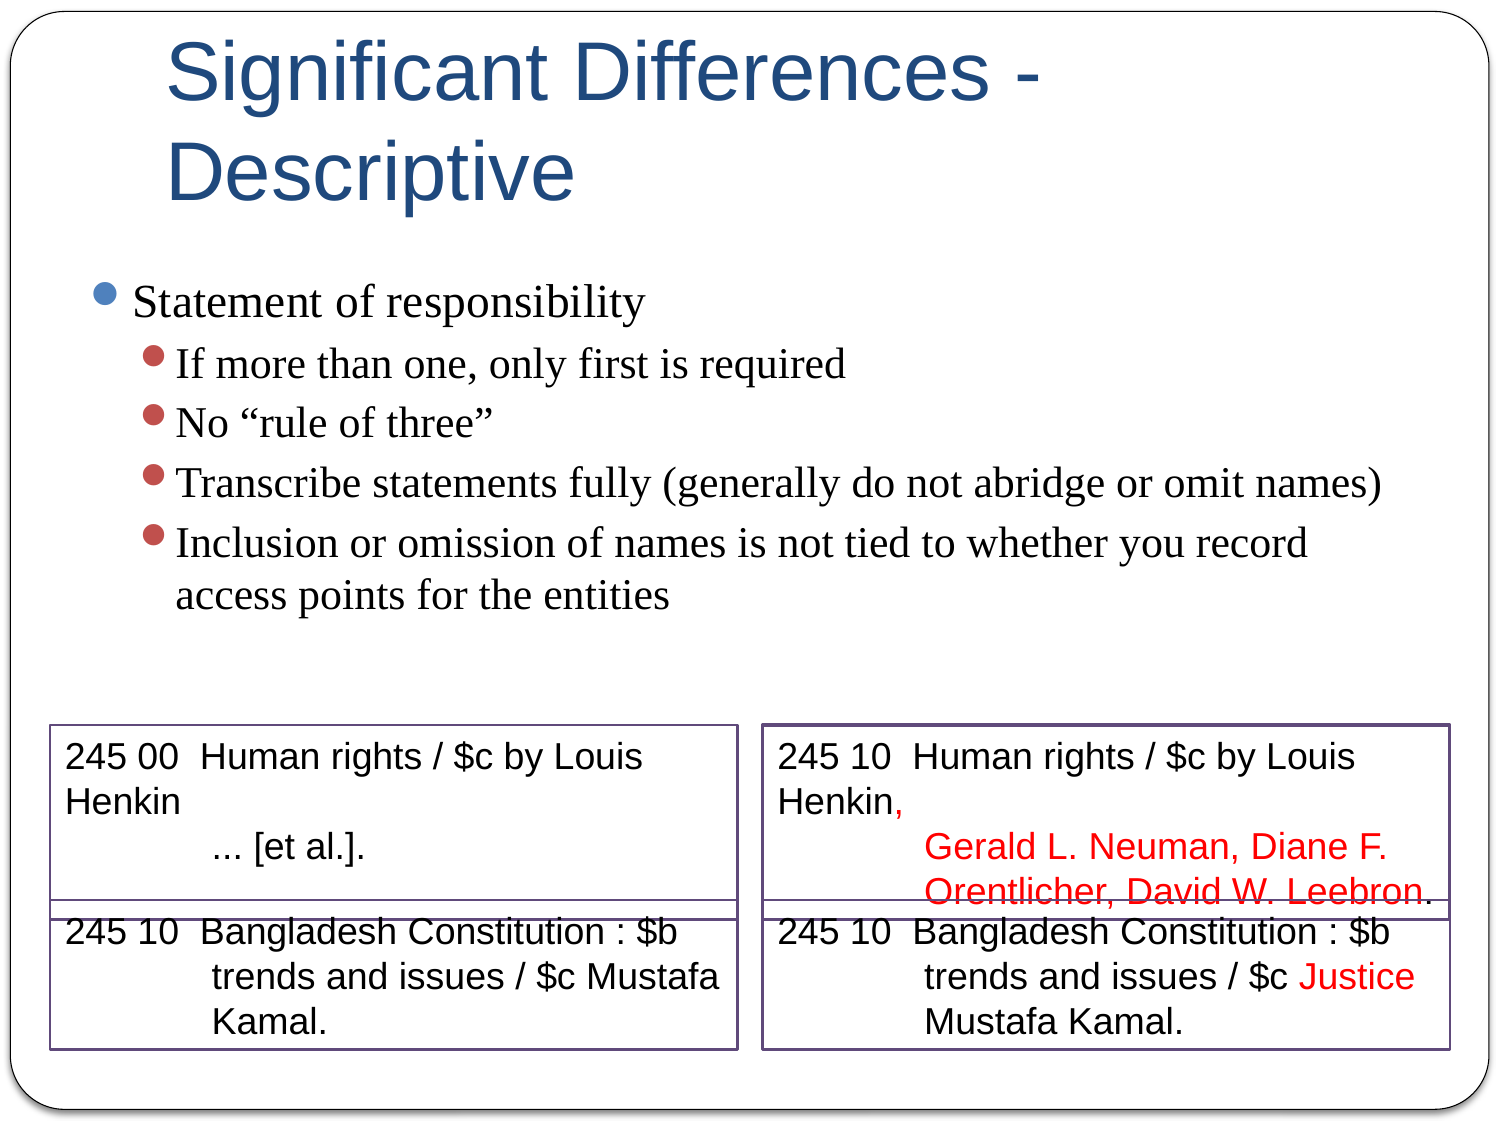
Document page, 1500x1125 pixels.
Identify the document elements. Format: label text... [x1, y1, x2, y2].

text_box 245 10 Bangladesh Constitution : $b trends and issues / $c Justice Mustafa Kamal. [762, 899, 1450, 1050]
text_box 245 10 Human rights / $c by Louis Henkin, Gerald L. Neuman, Diane F. Orentlicher, David W. Leebron. [762, 724, 1450, 899]
text_box 245 00 Human rights / $c by Louis Henkin ... [et al.]. [49, 724, 738, 899]
text_box 245 10 Bangladesh Constitution : $b trends and issues / $c Mustafa Kamal. [49, 899, 738, 1050]
list Statement of responsibility If more than one, only first is required No “rule of three” Transcribe statements fully (generally do not abridge or omit names) Inclusion or omission of names is not tied to whether you record access points for the entities [74, 262, 1426, 676]
title Significant Differences - Descriptive [149, 44, 1426, 233]
